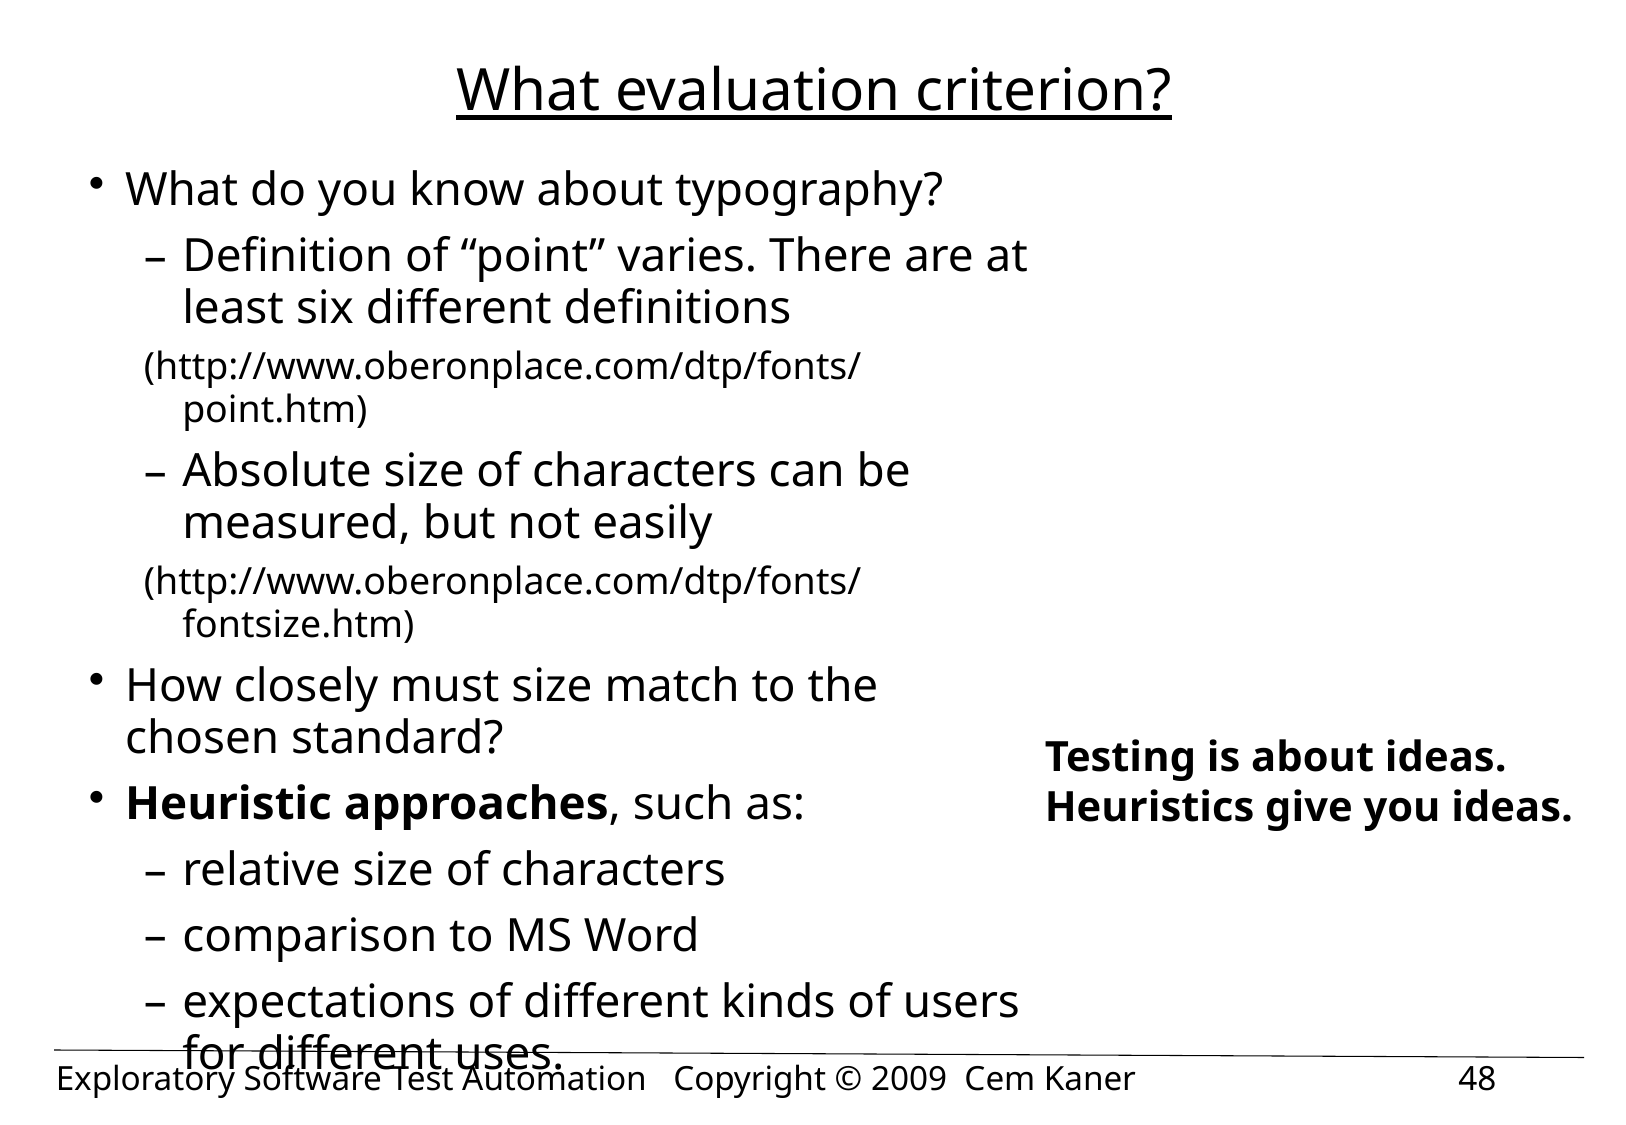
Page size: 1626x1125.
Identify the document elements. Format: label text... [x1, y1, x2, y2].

list What do you know about typography? Definition of “point” varies. There are at least six different definitions (http://www.oberonplace.com/dtp/fonts/point.htm) Absolute size of characters can be measured, but not easily (http://www.oberonplace.com/dtp/fonts/fontsize.htm) How closely must size match to the chosen standard? Heuristic approaches, such as: relative size of characters comparison to MS Word expectations of different kinds of users for different uses. [54, 155, 1057, 1023]
title What evaluation criterion? [67, 24, 1561, 151]
text_box Testing is about ideas. Heuristics give you ideas. [1008, 562, 1592, 998]
